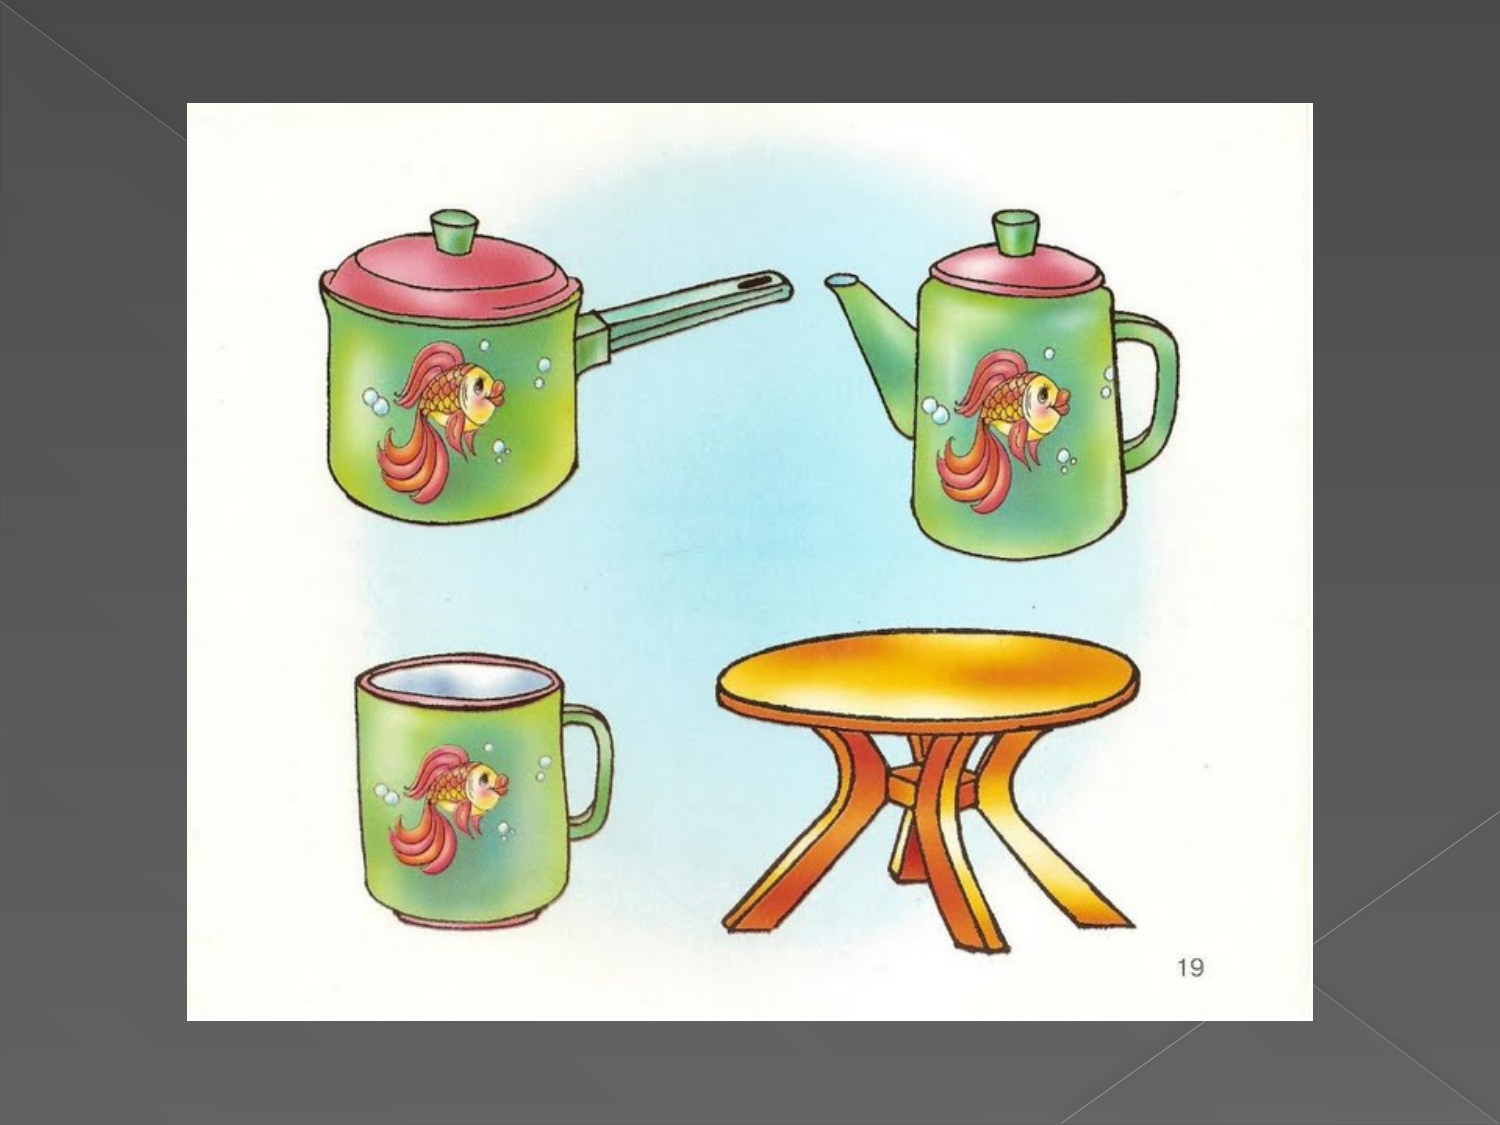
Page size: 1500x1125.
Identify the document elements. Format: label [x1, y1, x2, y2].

picture [187, 103, 1313, 1022]
